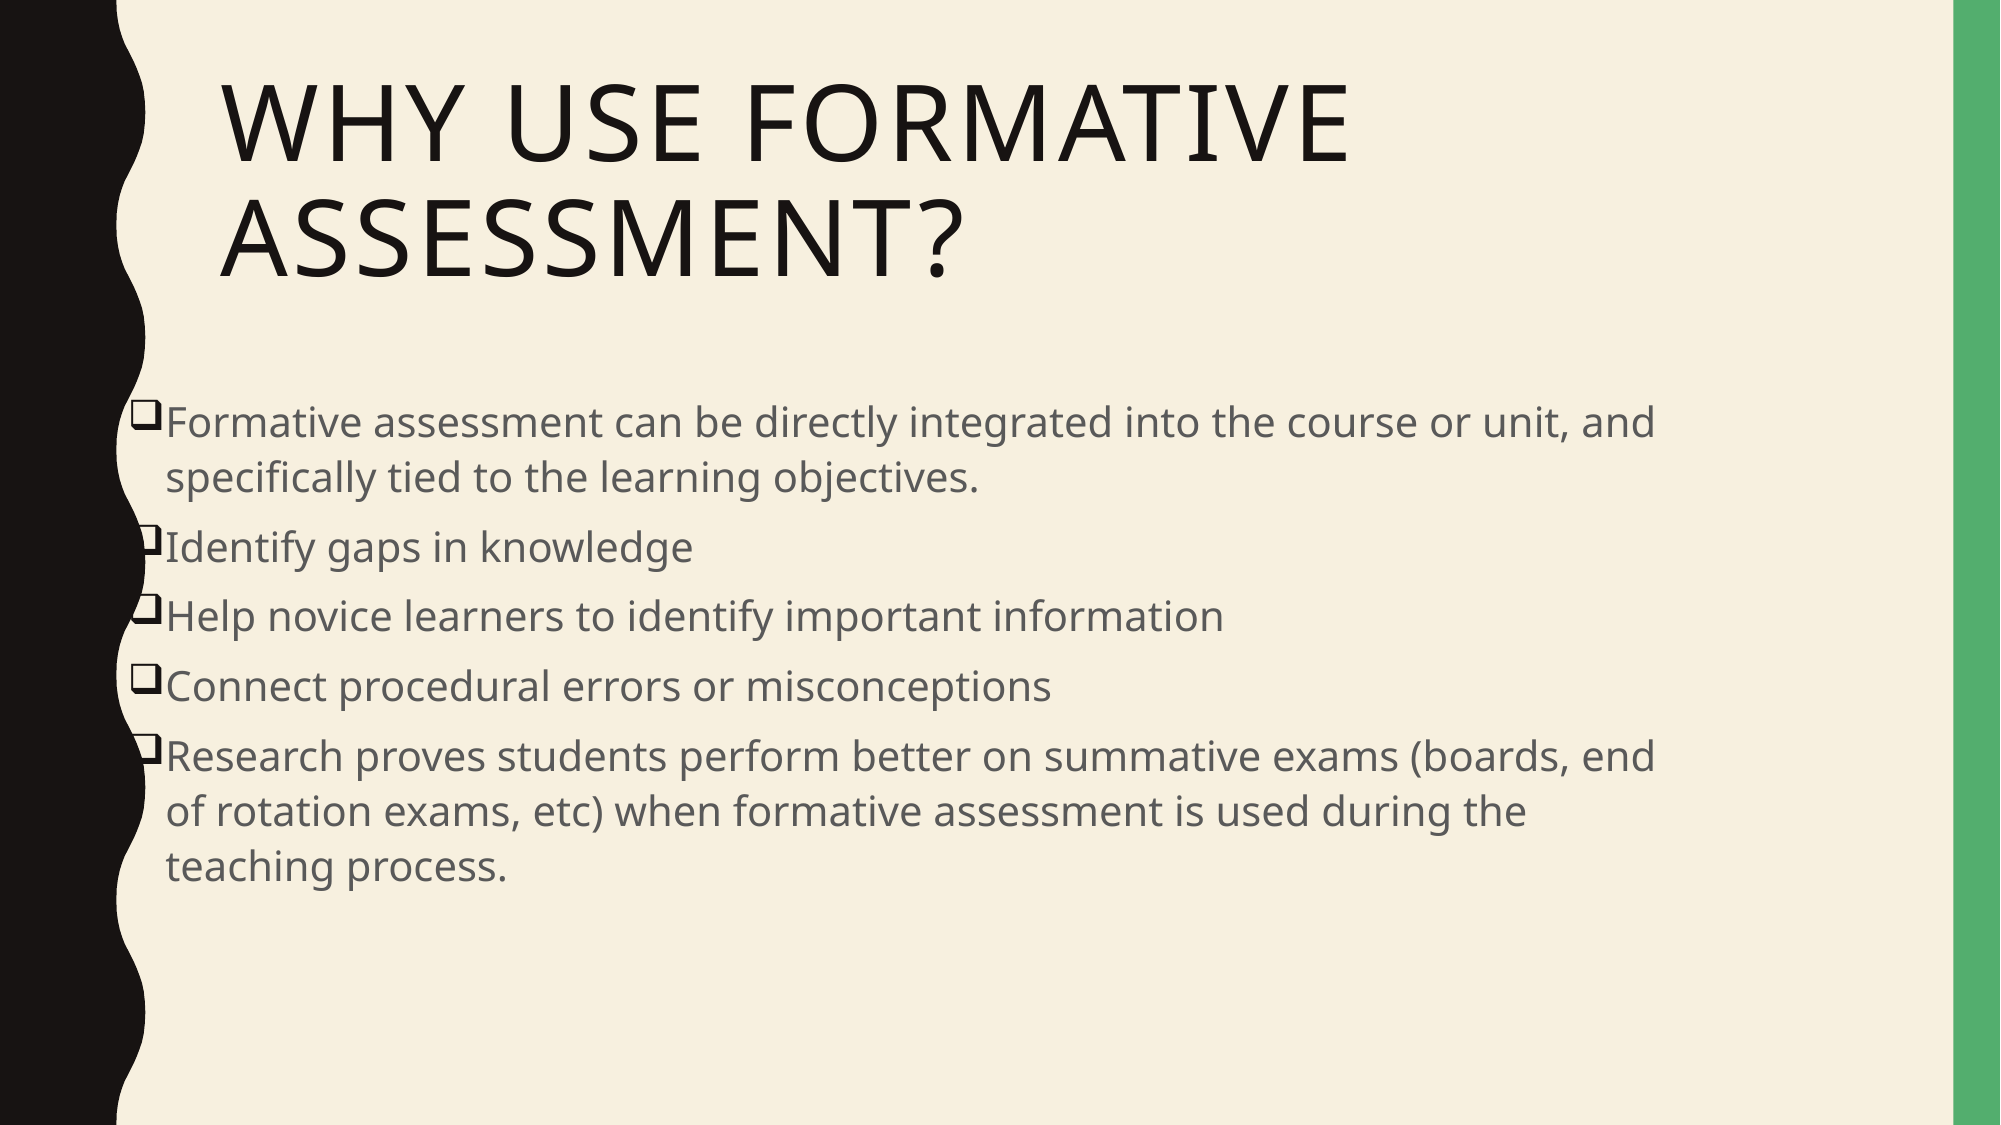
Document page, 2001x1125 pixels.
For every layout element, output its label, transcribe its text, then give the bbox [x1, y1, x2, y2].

list Formative assessment can be directly integrated into the course or unit, and specifically tied to the learning objectives. Identify gaps in knowledge Help novice learners to identify important information Connect procedural errors or misconceptions Research proves students perform better on summative exams (boards, end of rotation exams, etc) when formative assessment is used during the teaching process. [112, 383, 1690, 974]
title Why use formative assessment? [205, 62, 1875, 308]
